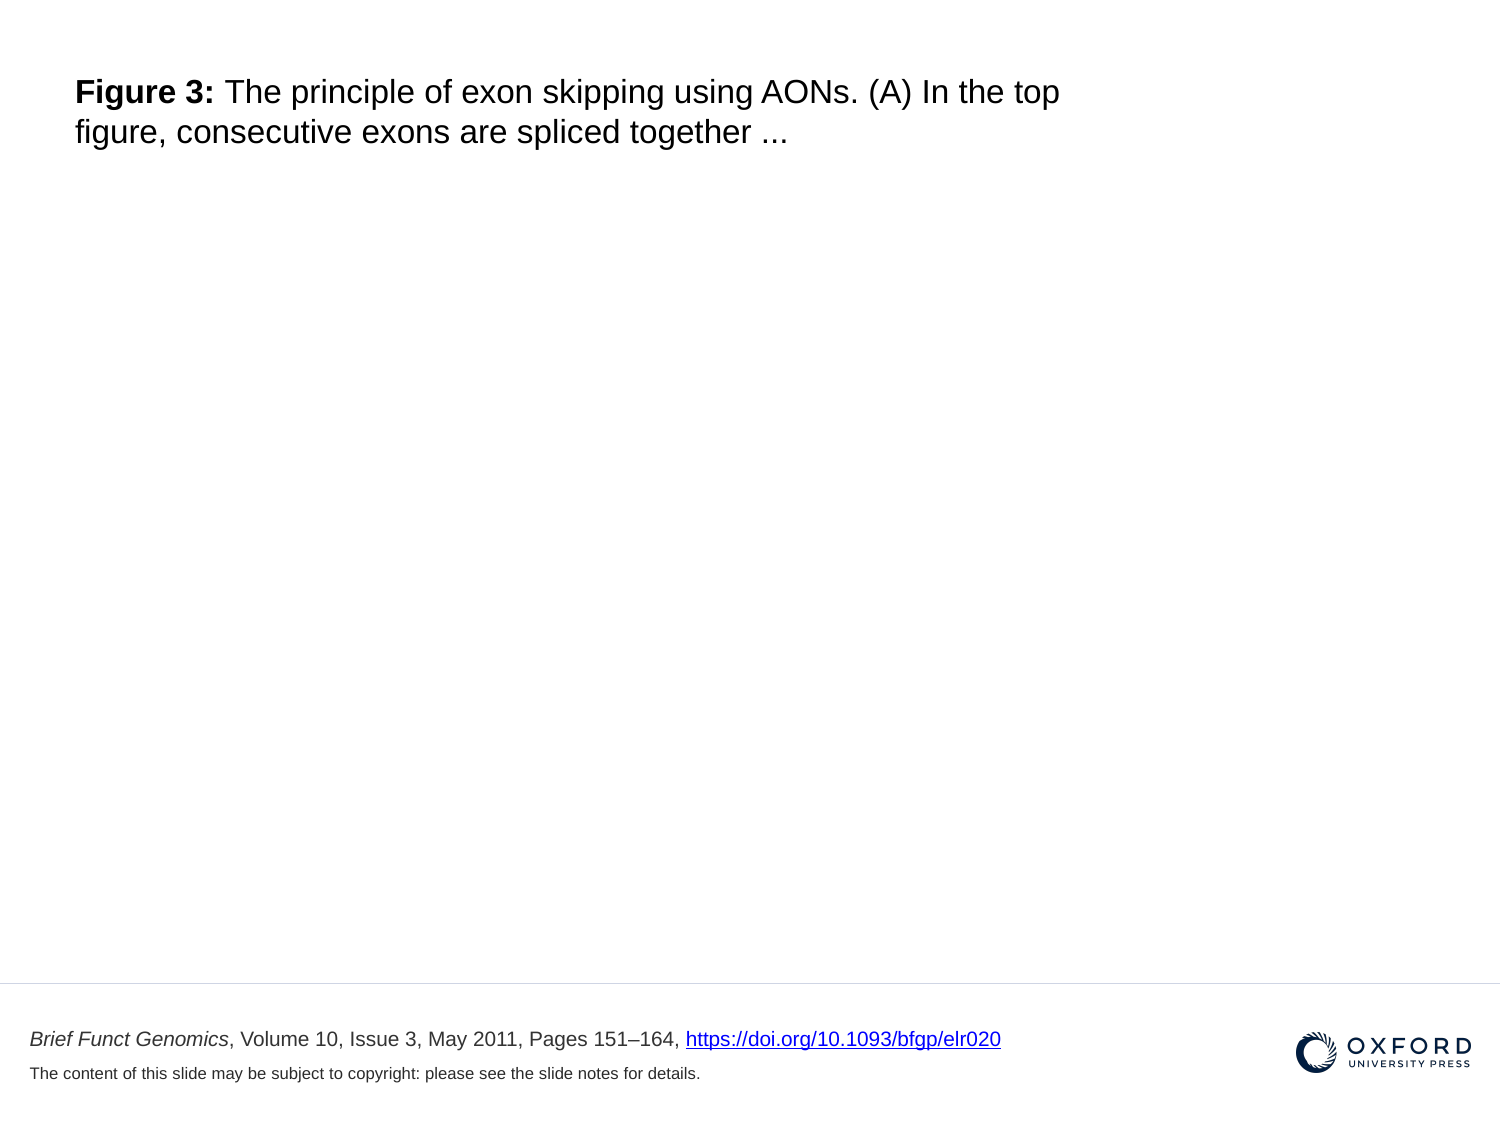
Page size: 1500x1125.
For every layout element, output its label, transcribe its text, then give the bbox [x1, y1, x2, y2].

picture [1296, 1032, 1471, 1073]
footer Brief Funct Genomics, Volume 10, Issue 3, May 2011, Pages 151–164, https://doi.org/10.1093/bfgp/elr020 The content of this slide may be subject to copyright: please see the slide notes for details. [0, 983, 1260, 1125]
title Figure 3: The principle of exon skipping using AONs. (A) In the top figure, consecutive exons are spliced together ... [75, 69, 1078, 171]
